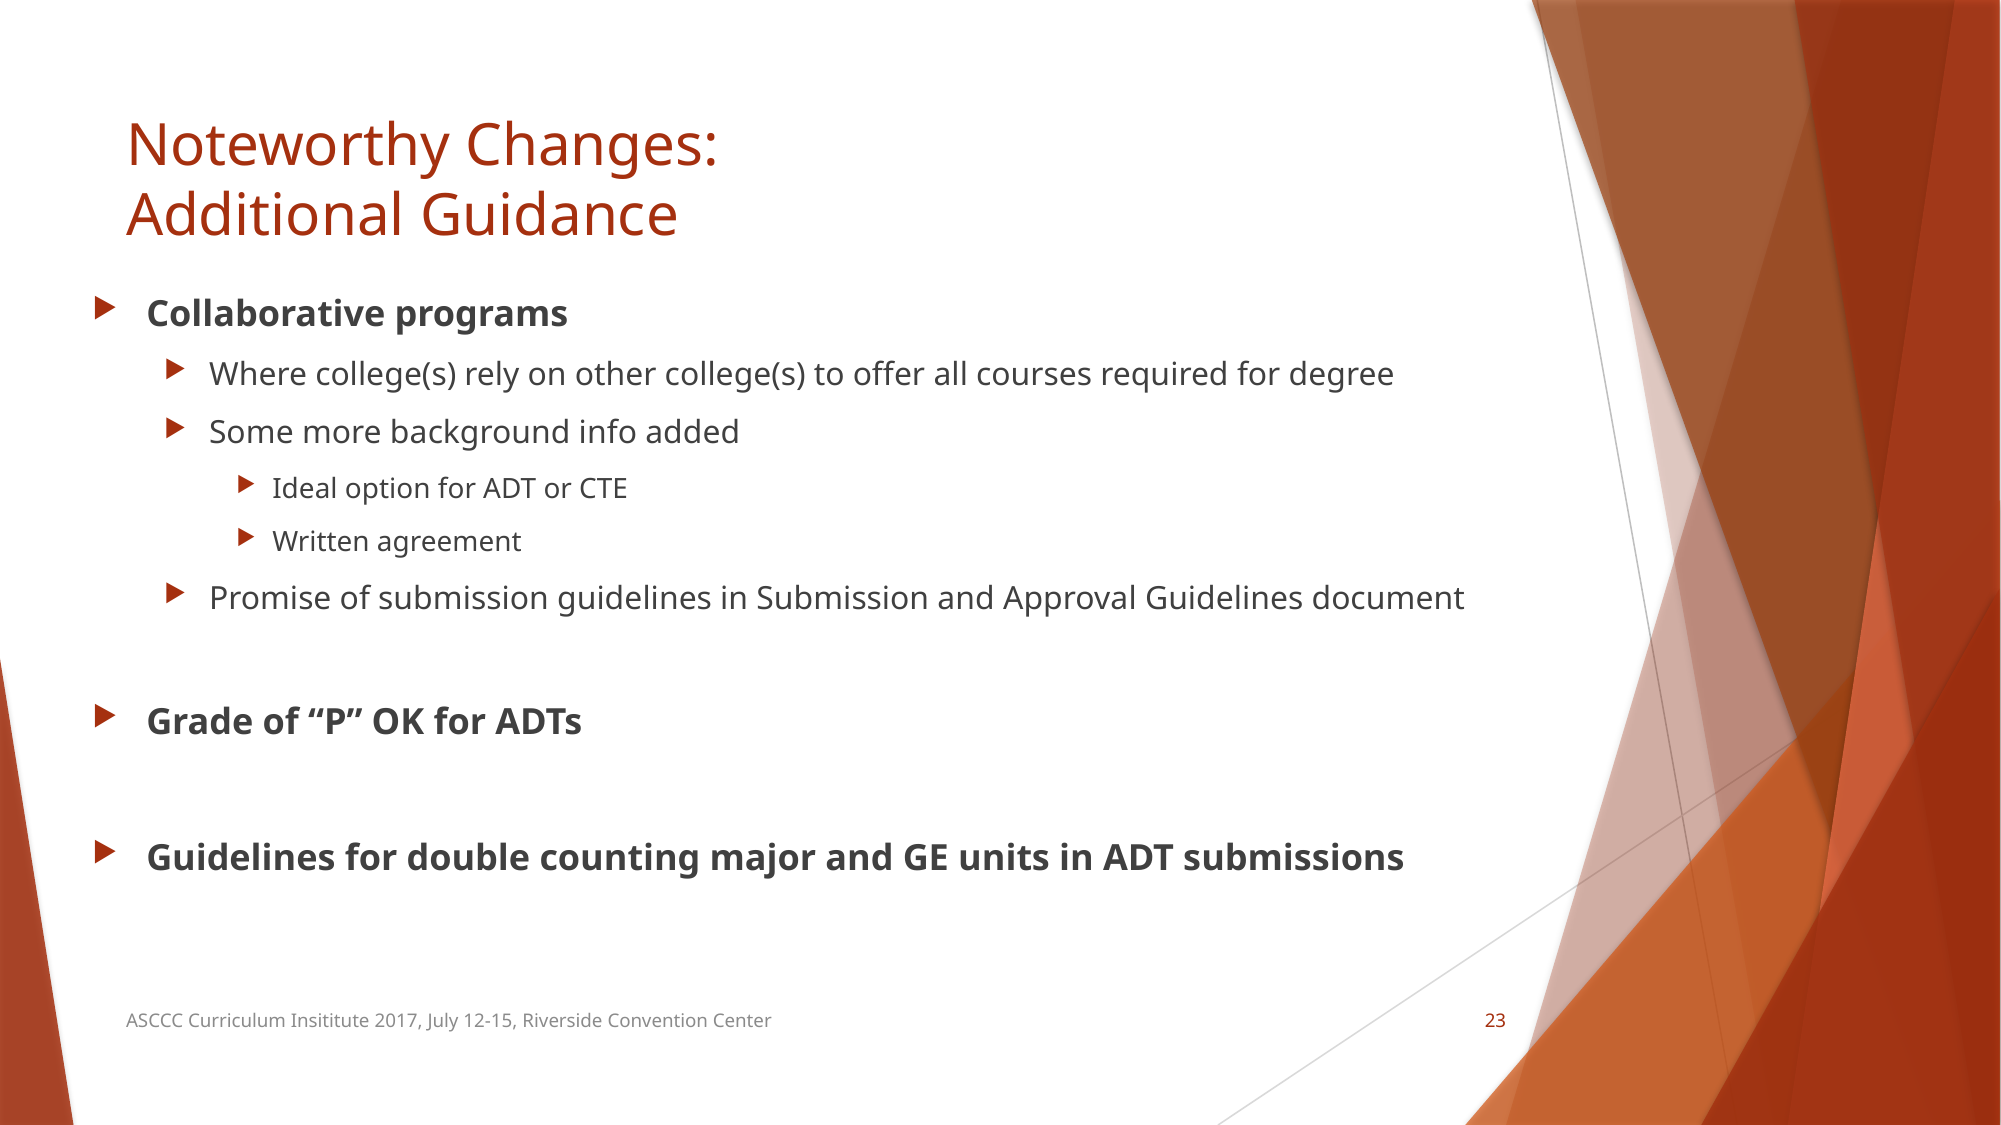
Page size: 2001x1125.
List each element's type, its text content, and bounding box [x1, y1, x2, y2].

slide_number 23 [1409, 991, 1522, 1051]
footer ASCCC Curriculum Insititute 2017, July 12-15, Riverside Convention Center [111, 991, 1145, 1051]
list Collaborative programs Where college(s) rely on other college(s) to offer all courses required for degree Some more background info added Ideal option for ADT or CTE Written agreement Promise of submission guidelines in Submission and Approval Guidelines document Grade of “P” OK for ADTs Guidelines for double counting major and GE units in ADT submissions [77, 283, 1488, 920]
title Noteworthy Changes: Additional Guidance [111, 99, 1522, 317]
